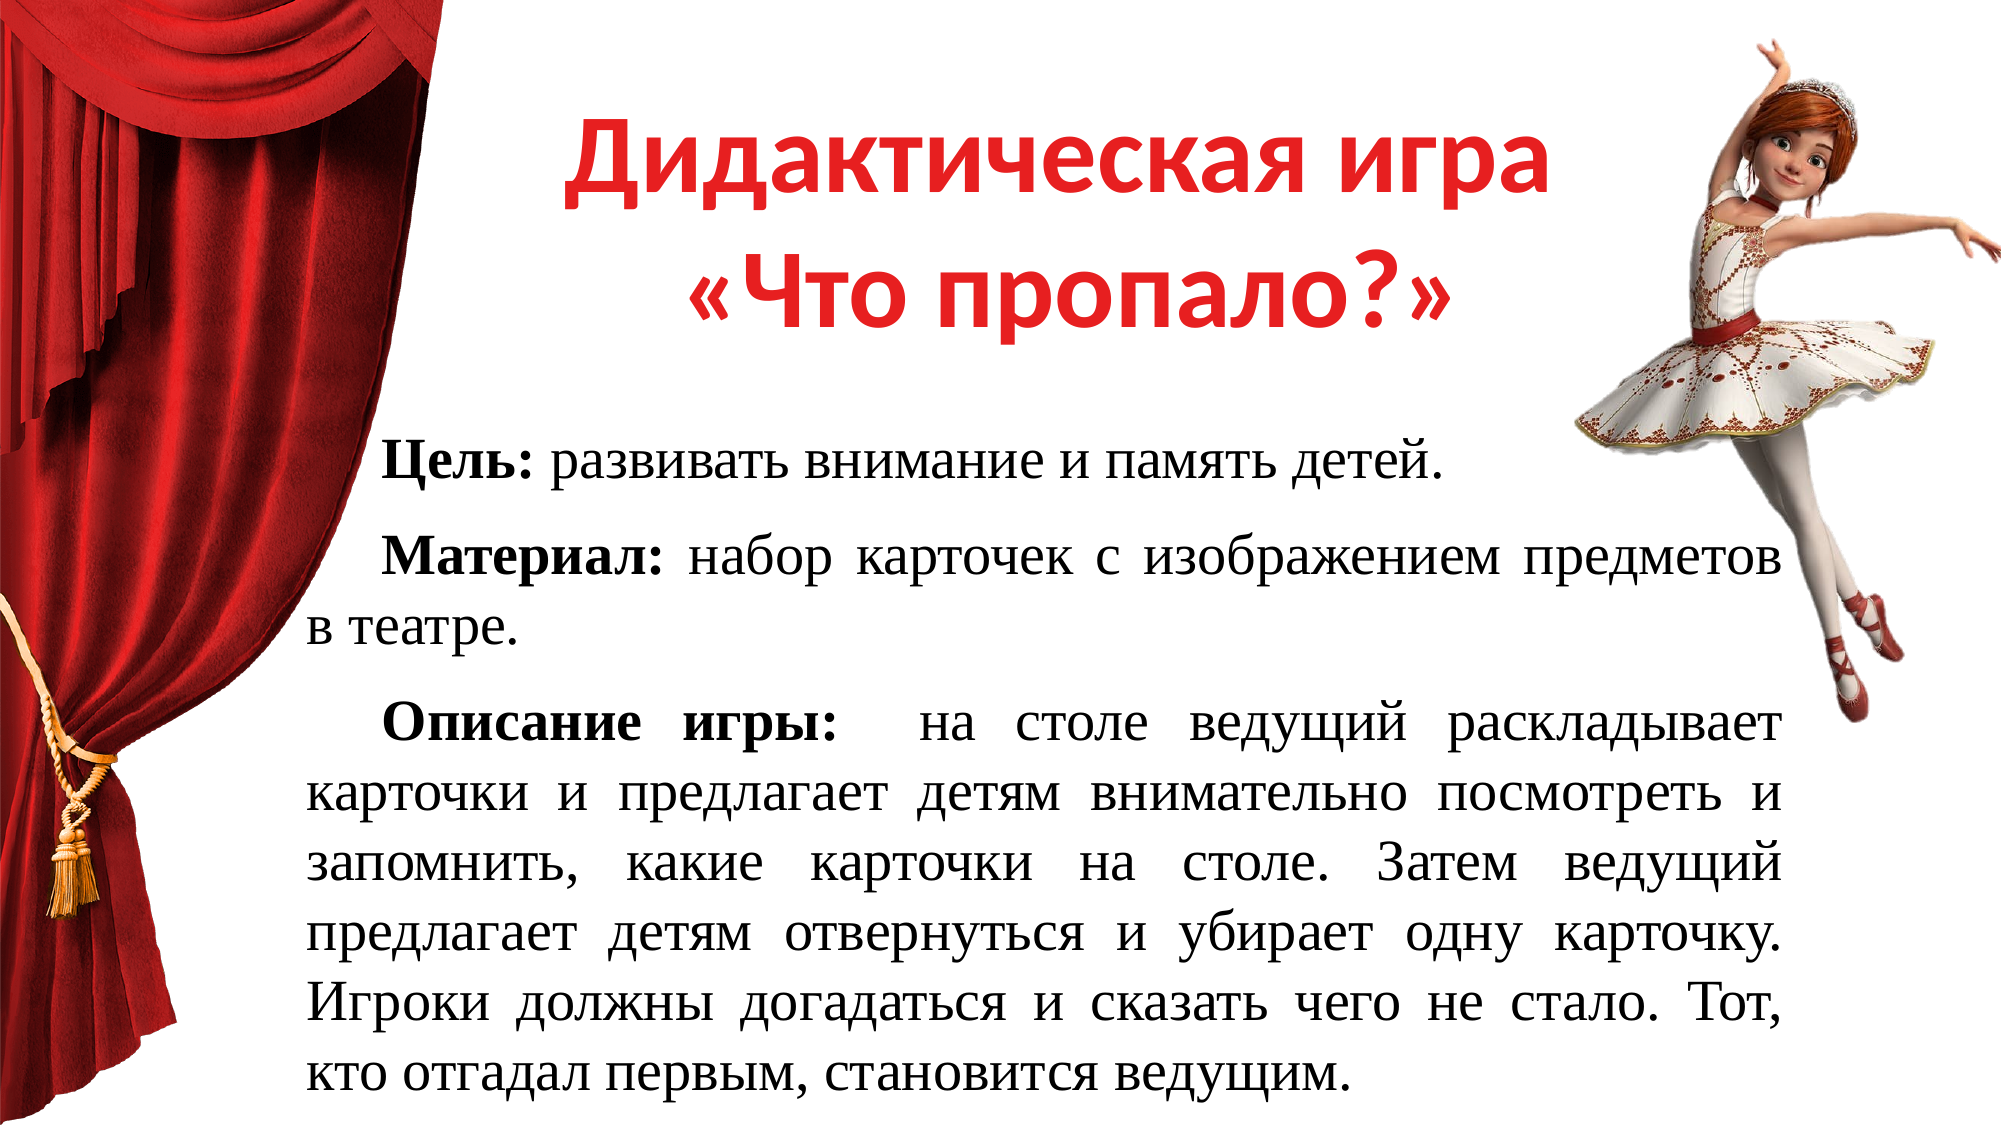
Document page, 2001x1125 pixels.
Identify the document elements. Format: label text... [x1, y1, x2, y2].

text_box Цель: развивать внимание и память детей. Материал: набор карточек с изображением предметов в театре. Описание игры: на столе ведущий раскладывает карточки и предлагает детям внимательно посмотреть и запомнить, какие карточки на столе. Затем ведущий предлагает детям отвернуться и убирает одну карточку. Игроки должны догадаться и сказать чего не стало. Тот, кто отгадал первым, становится ведущим. [292, 412, 1799, 1125]
text_box Дидактическая игра «Что пропало?» [549, 72, 1546, 358]
picture [0, 0, 2001, 1125]
